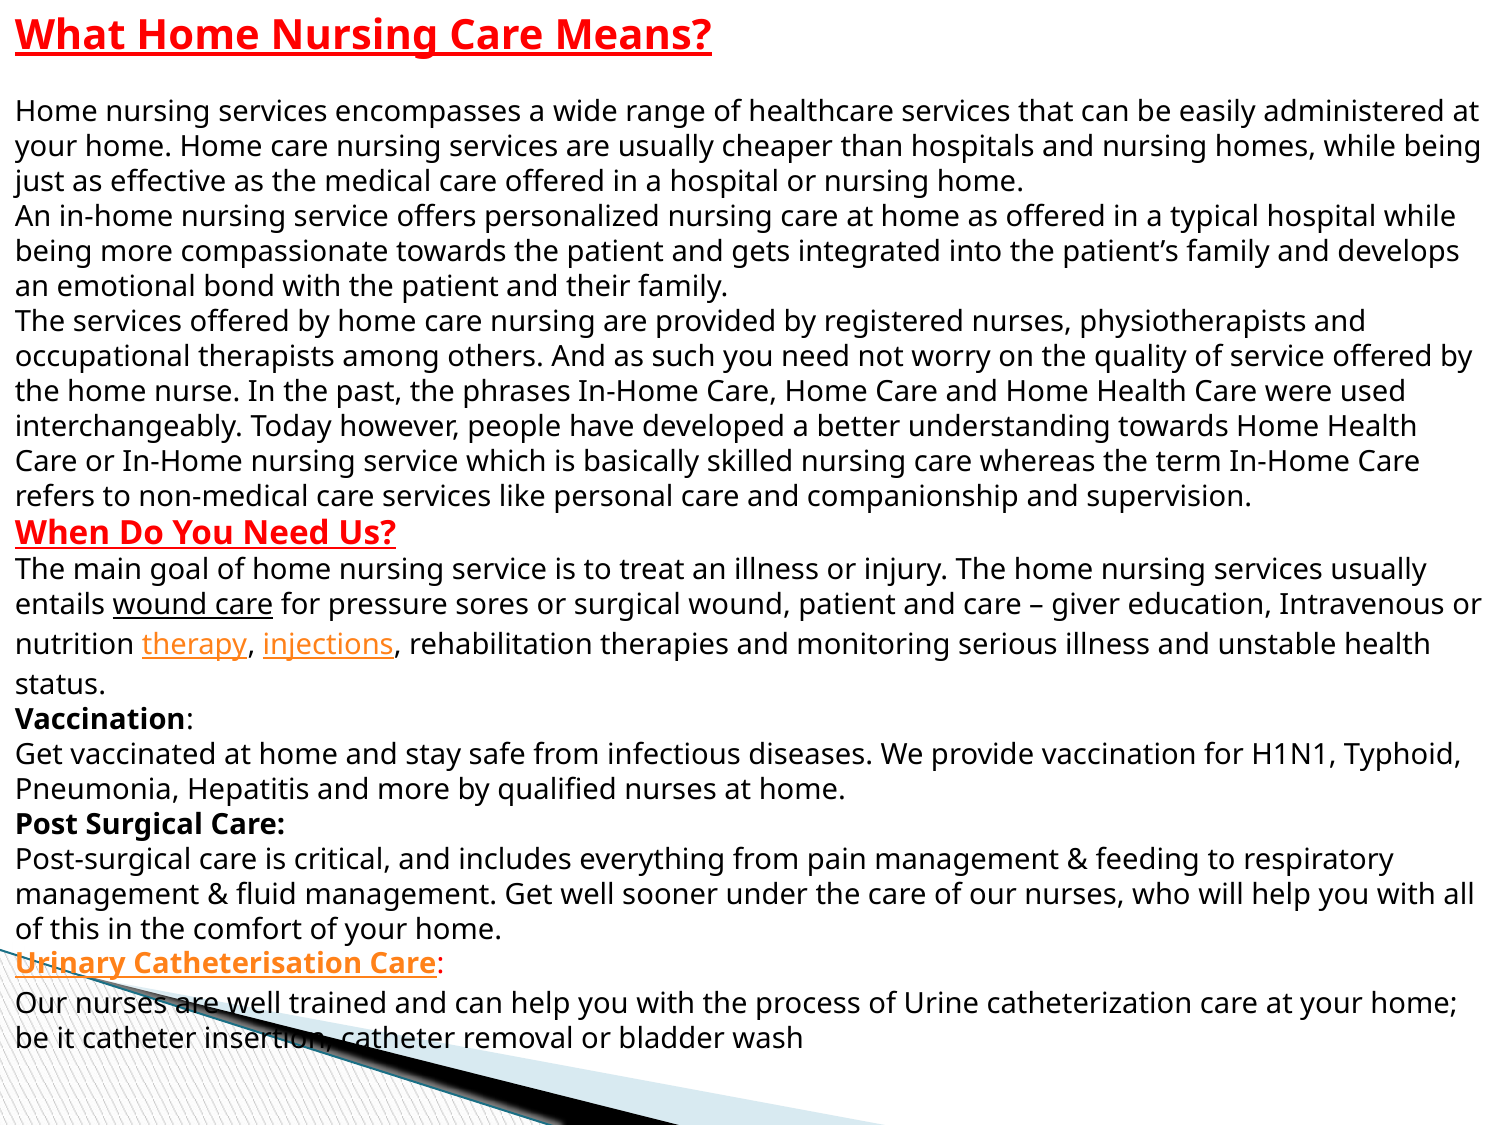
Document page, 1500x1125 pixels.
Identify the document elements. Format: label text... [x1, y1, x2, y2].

text_box When Do You Need Us? The main goal of home nursing service is to treat an illness or injury. The home nursing services usually entails wound care for pressure sores or surgical wound, patient and care – giver education, Intravenous or nutrition therapy, injections, rehabilitation therapies and monitoring serious illness and unstable health status. Vaccination: Get vaccinated at home and stay safe from infectious diseases. We provide vaccination for H1N1, Typhoid, Pneumonia, Hepatitis and more by qualified nurses at home. Post Surgical Care: Post-surgical care is critical, and includes everything from pain management & feeding to respiratory management & fluid management. Get well sooner under the care of our nurses, who will help you with all of this in the comfort of your home. Urinary Catheterisation Care: Our nurses are well trained and can help you with the process of Urine catheterization care at your home; be it catheter insertion, catheter removal or bladder wash [0, 503, 1500, 1062]
text_box What Home Nursing Care Means? Home nursing services encompasses a wide range of healthcare services that can be easily administered at your home. Home care nursing services are usually cheaper than hospitals and nursing homes, while being just as effective as the medical care offered in a hospital or nursing home. An in-home nursing service offers personalized nursing care at home as offered in a typical hospital while being more compassionate towards the patient and gets integrated into the patient’s family and develops an emotional bond with the patient and their family. The services offered by home care nursing are provided by registered nurses, physiotherapists and occupational therapists among others. And as such you need not worry on the quality of service offered by the home nurse. In the past, the phrases In-Home Care, Home Care and Home Health Care were used interchangeably. Today however, people have developed a better understanding towards Home Health Care or In-Home nursing service which is basically skilled nursing care whereas the term In-Home Care refers to non-medical care services like personal care and companionship and supervision. [0, 0, 1500, 503]
